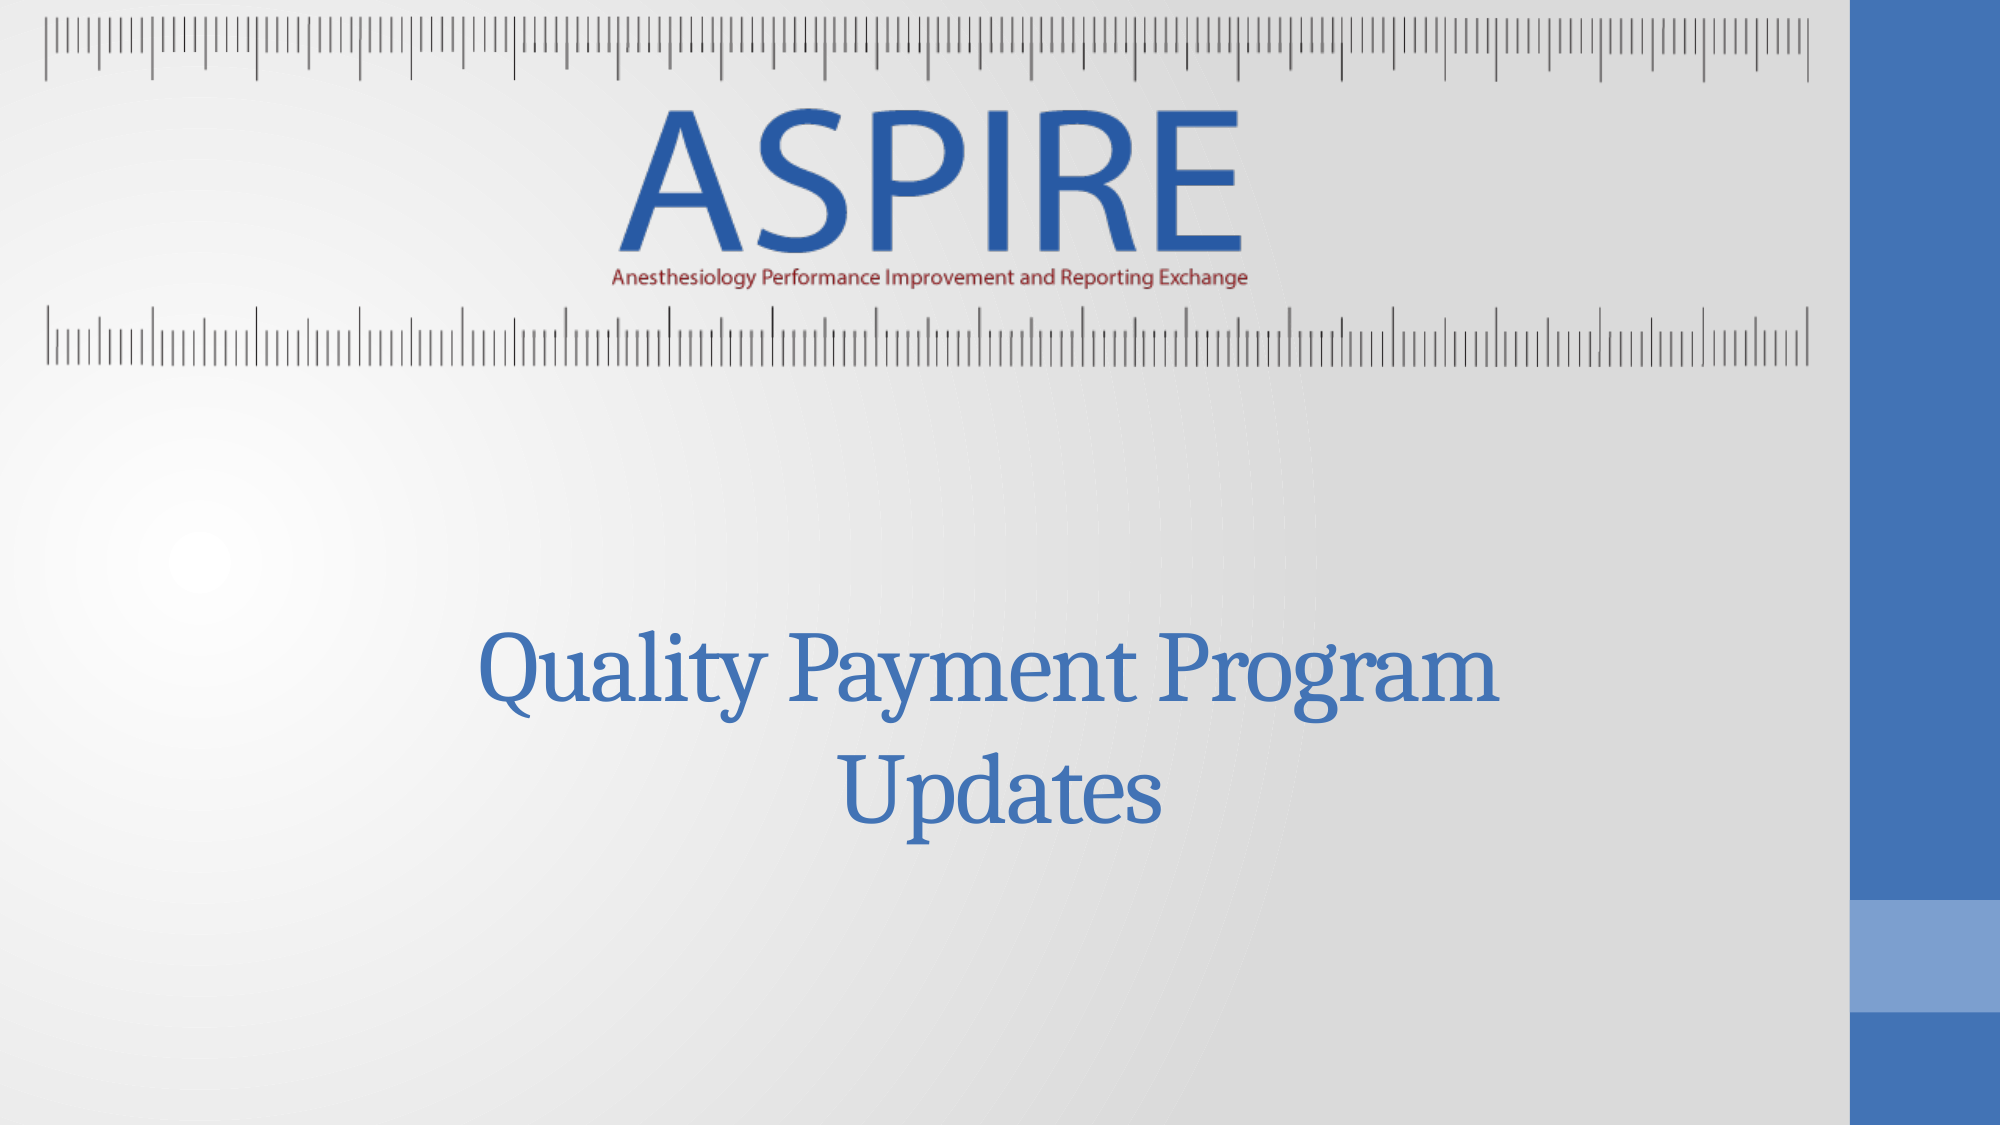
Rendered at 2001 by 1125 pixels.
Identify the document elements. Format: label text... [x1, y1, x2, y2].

title Quality Payment Program Updates [330, 465, 1671, 852]
picture [37, 4, 1820, 380]
